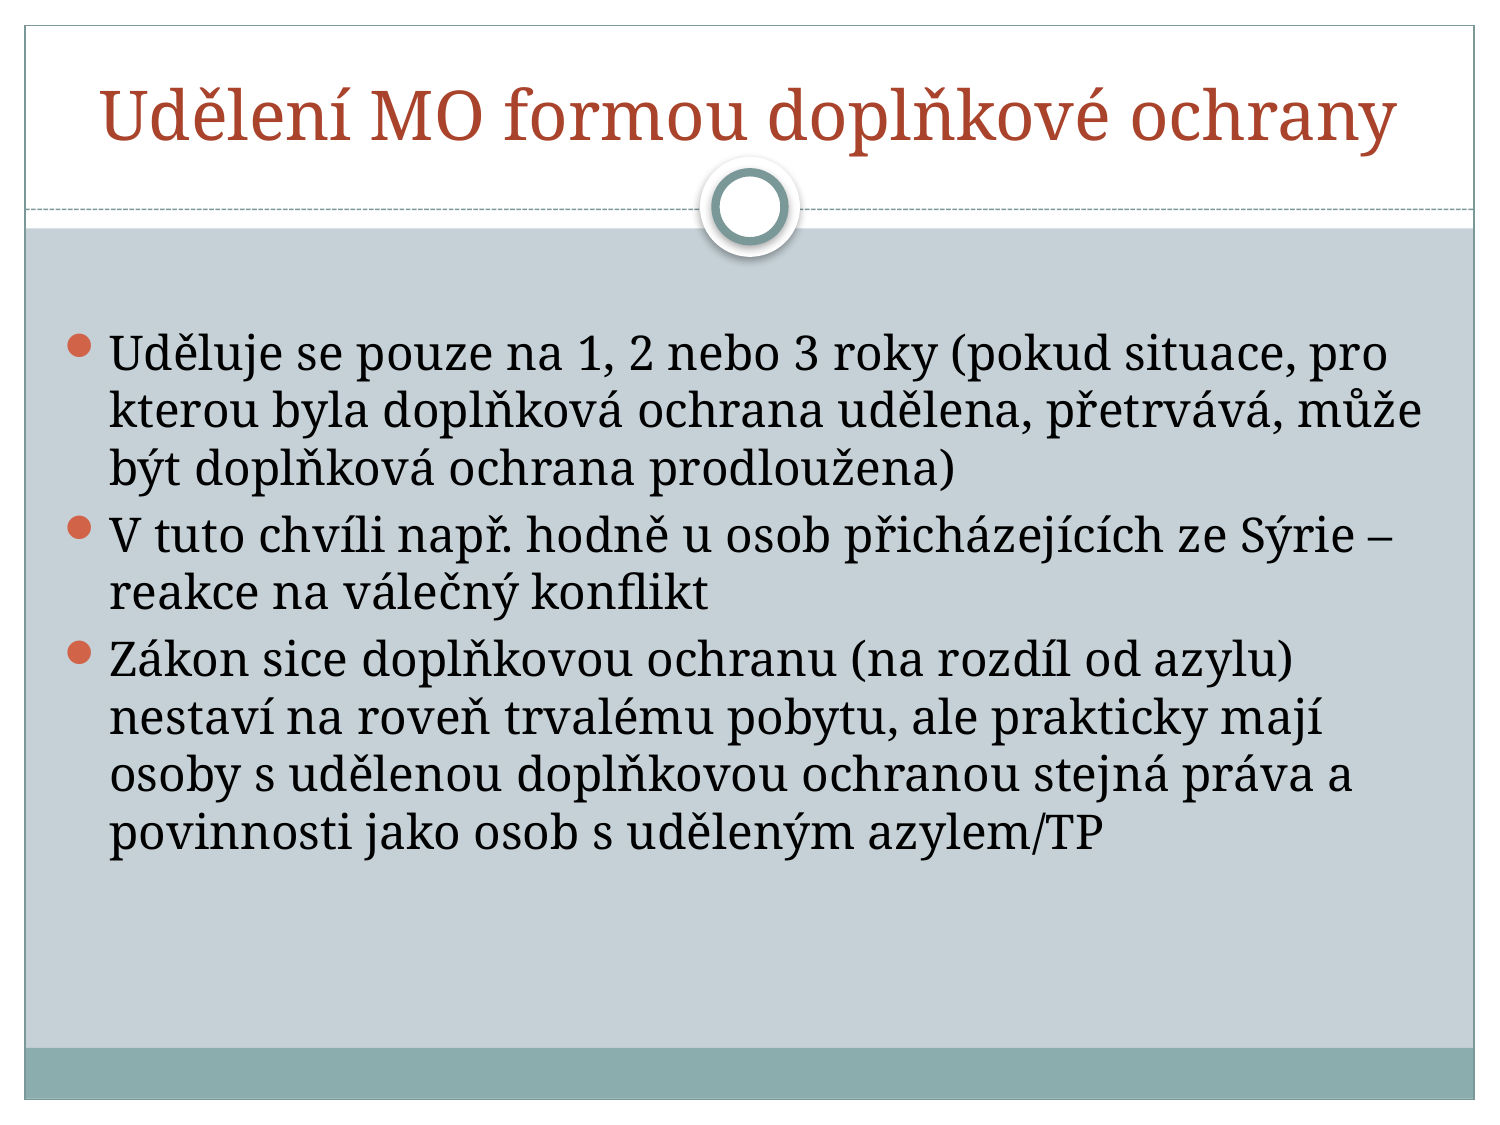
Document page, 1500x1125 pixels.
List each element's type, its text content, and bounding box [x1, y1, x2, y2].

list Uděluje se pouze na 1, 2 nebo 3 roky (pokud situace, pro kterou byla doplňková ochrana udělena, přetrvává, může být doplňková ochrana prodloužena) V tuto chvíli např. hodně u osob přicházejících ze Sýrie – reakce na válečný konflikt Zákon sice doplňkovou ochranu (na rozdíl od azylu) nestaví na roveň trvalému pobytu, ale prakticky mají osoby s udělenou doplňkovou ochranou stejná práva a povinnosti jako osob s uděleným azylem/TP [49, 250, 1445, 1001]
title Udělení MO formou doplňkové ochrany [49, 37, 1450, 162]
